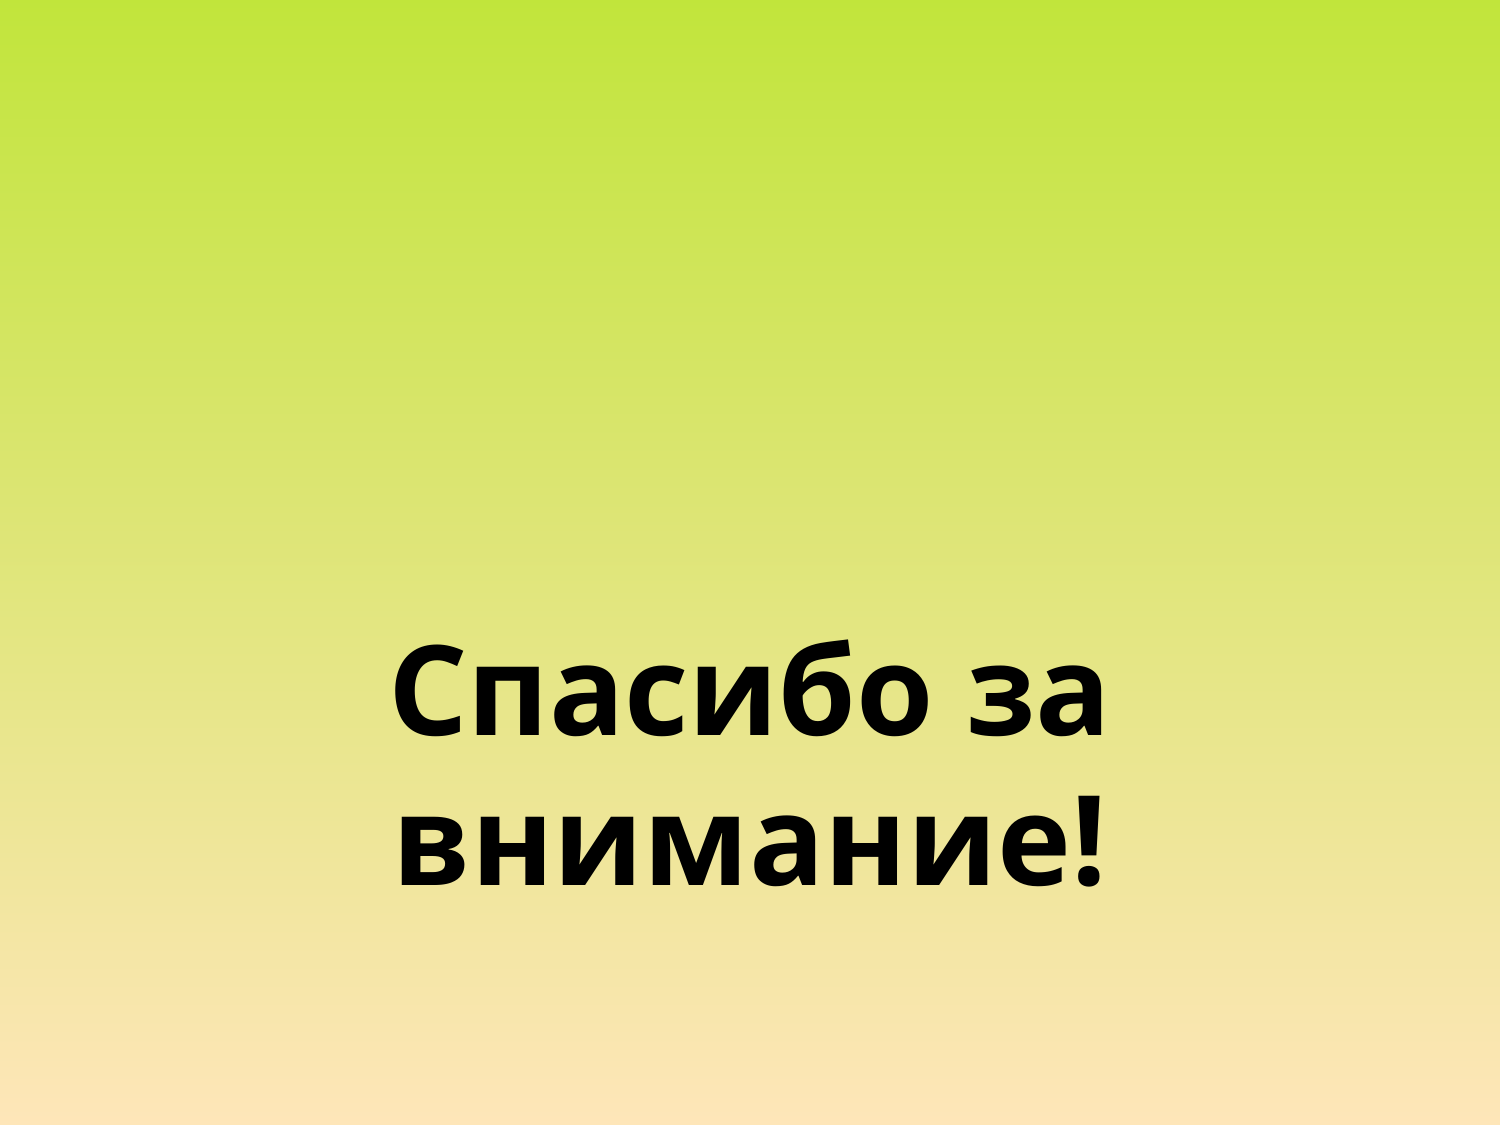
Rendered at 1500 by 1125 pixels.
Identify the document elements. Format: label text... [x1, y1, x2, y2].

list Спасибо за внимание! [50, 262, 1450, 1050]
